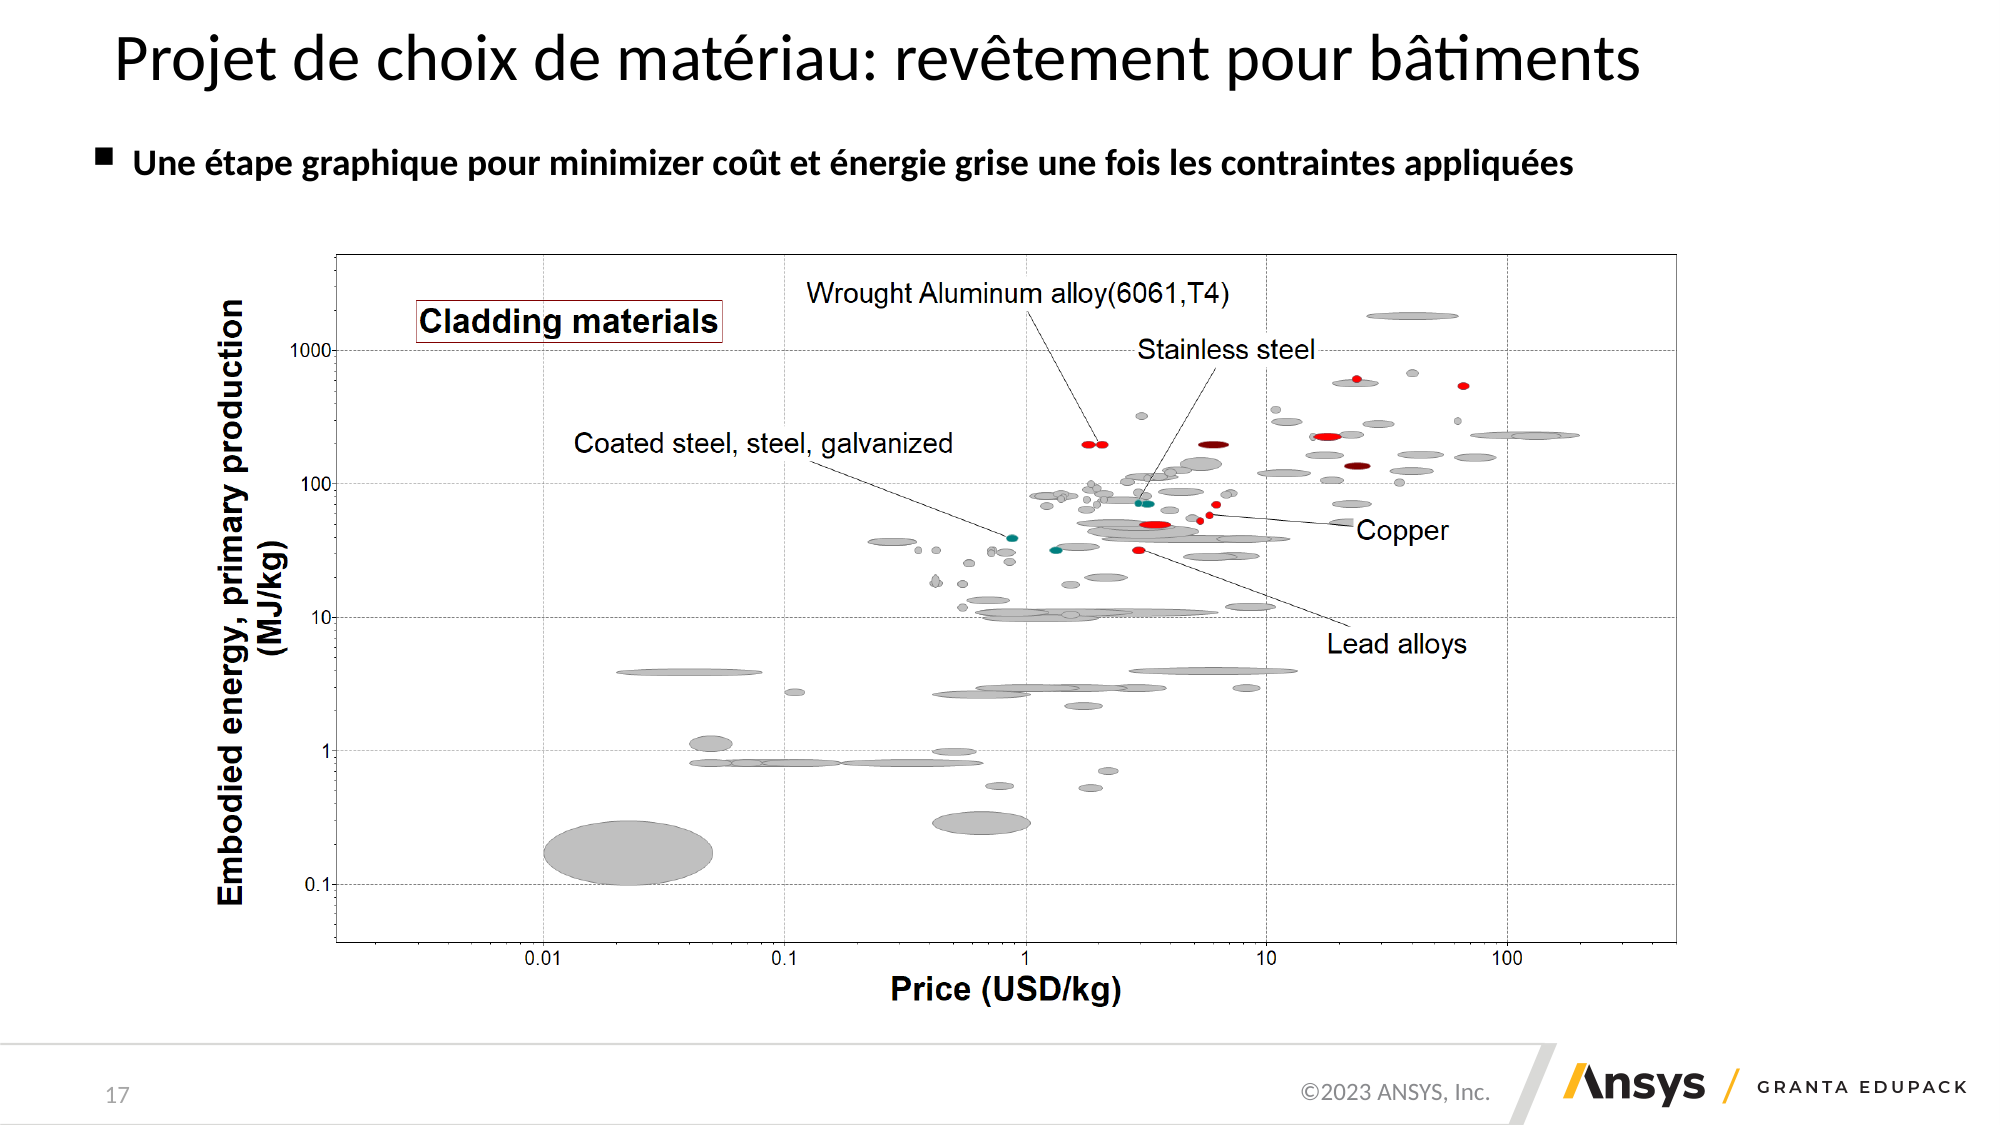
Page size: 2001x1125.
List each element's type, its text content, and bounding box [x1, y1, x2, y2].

slide_number 17 [89, 1073, 540, 1114]
picture [0, 0, 2000, 1125]
title Projet de choix de matériau: revêtement pour bâtiments [99, 14, 1900, 154]
text_box Une étape graphique pour minimizer coût et énergie grise une fois les contraintes appliquées [78, 130, 1675, 191]
